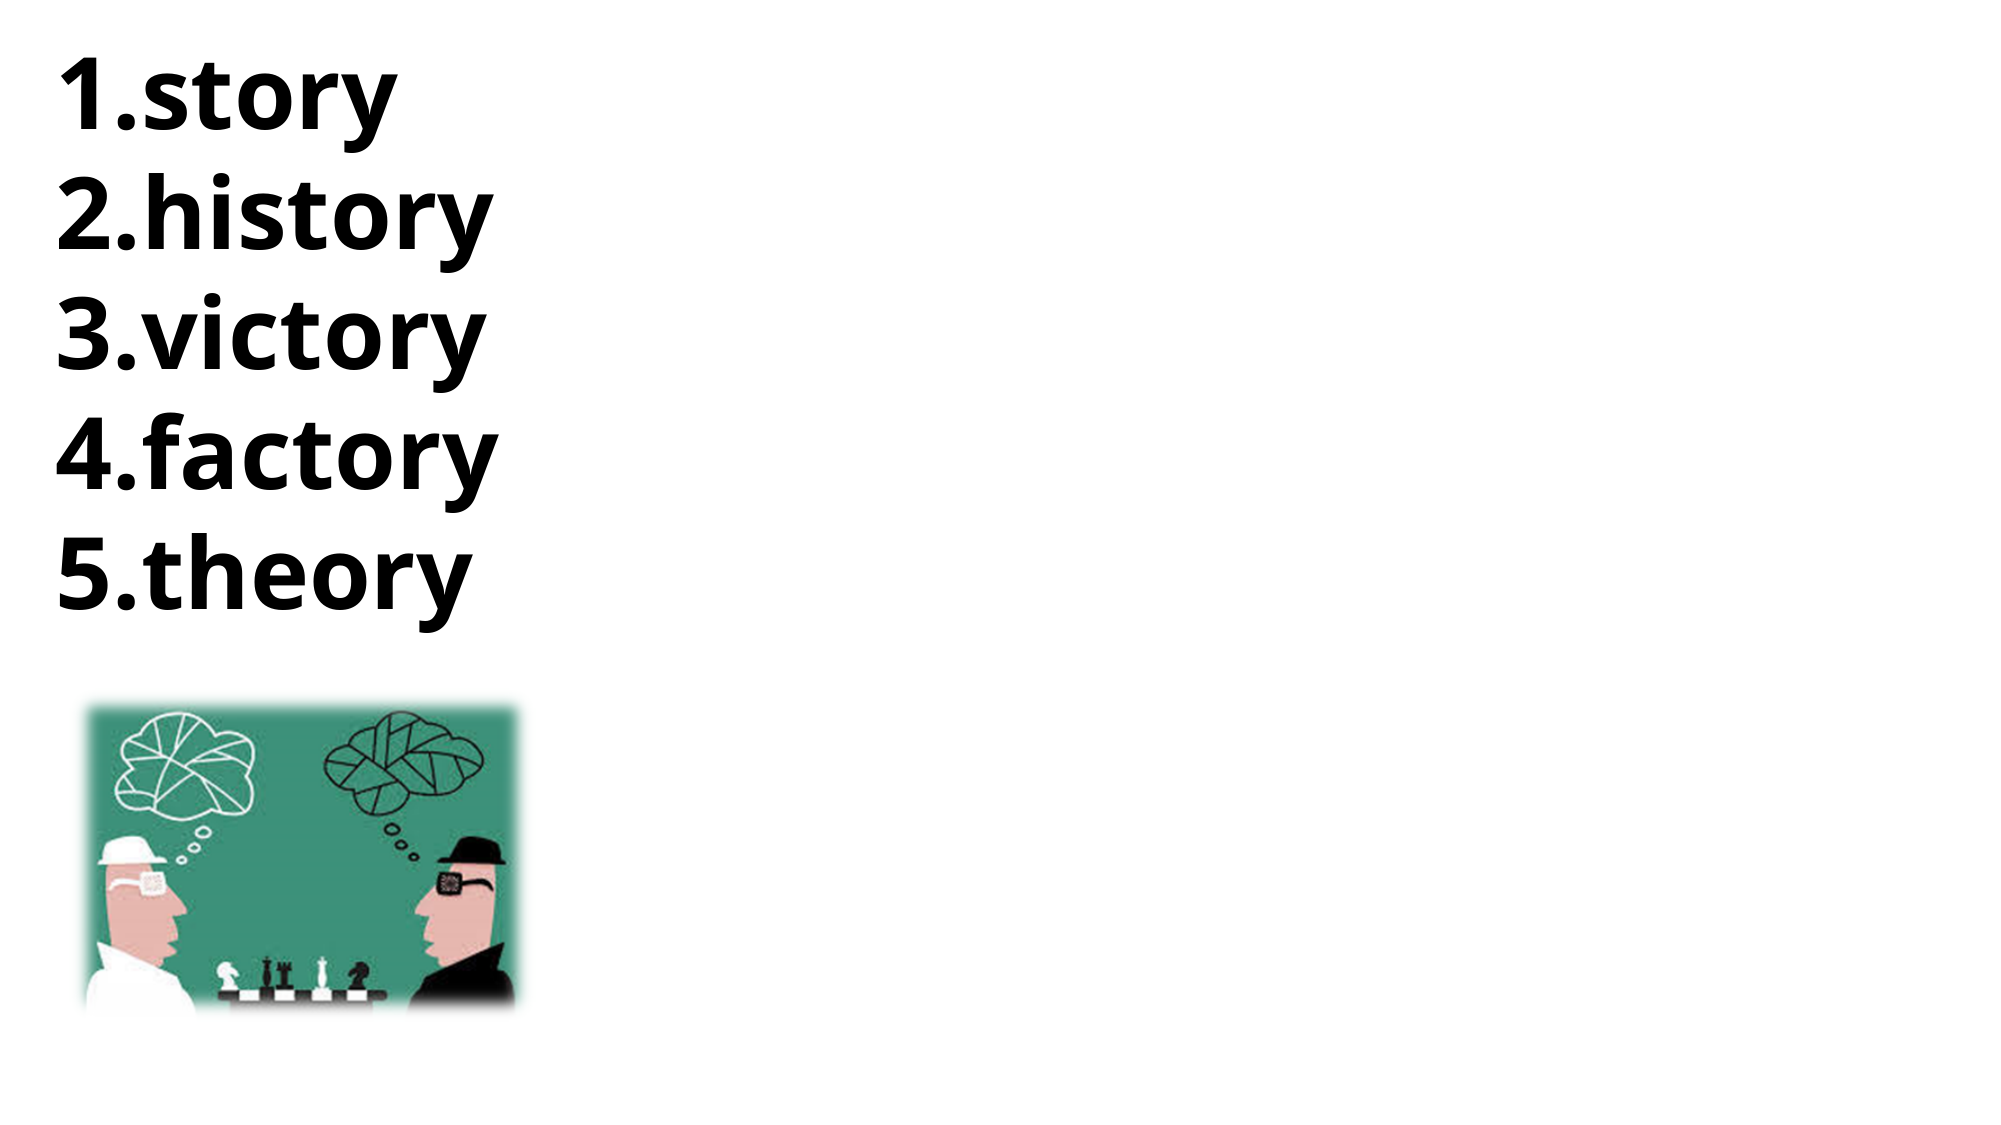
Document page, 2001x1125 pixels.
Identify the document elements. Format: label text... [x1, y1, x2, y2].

text_box story history victory factory theory [40, 22, 892, 682]
picture [69, 688, 537, 1022]
